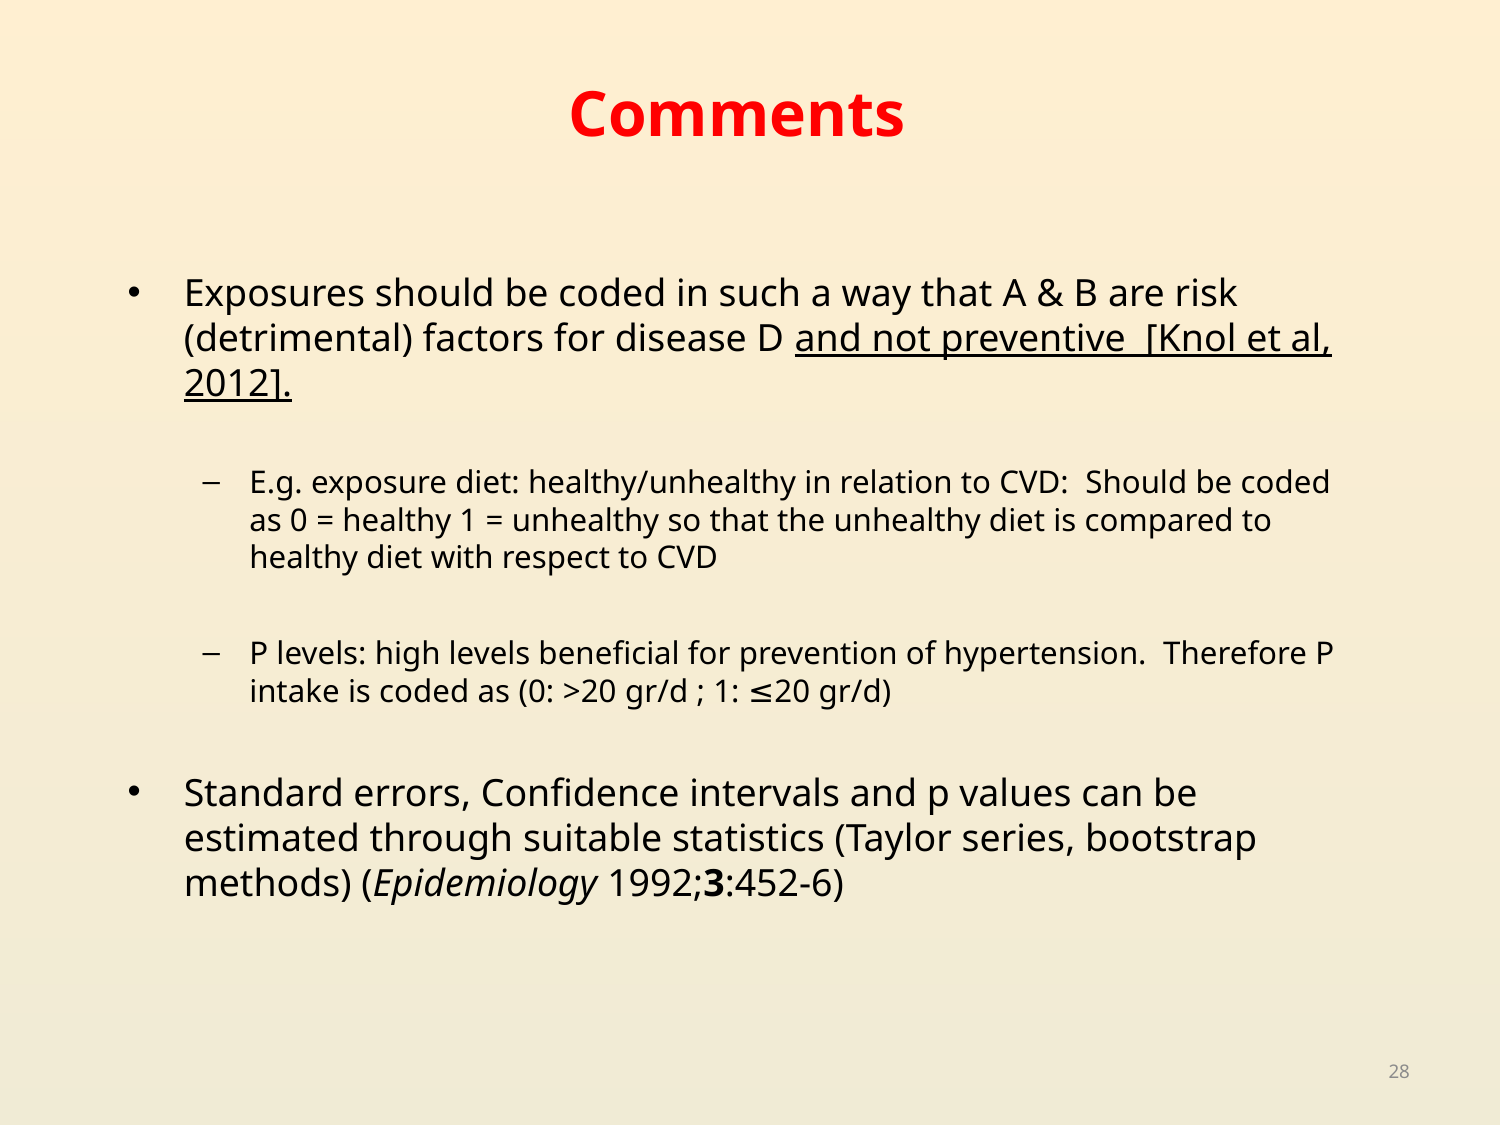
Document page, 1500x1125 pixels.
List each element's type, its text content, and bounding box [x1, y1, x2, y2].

slide_number 28 [1074, 1042, 1425, 1103]
title Comments [174, 41, 1300, 183]
list Exposures should be coded in such a way that Α & Β are risk (detrimental) factors for disease D and not preventive [Knol et al, 2012]. E.g. exposure diet: healthy/unhealthy in relation to CVD: Should be coded as 0 = healthy 1 = unhealthy so that the unhealthy diet is compared to healthy diet with respect to CVD P levels: high levels beneficial for prevention of hypertension. Therefore P intake is coded as (0: >20 gr/d ; 1: ≤20 gr/d) Standard errors, Confidence intervals and p values can be estimated through suitable statistics (Taylor series, bootstrap methods) (Epidemiology 1992;3:452-6) [112, 261, 1363, 1025]
